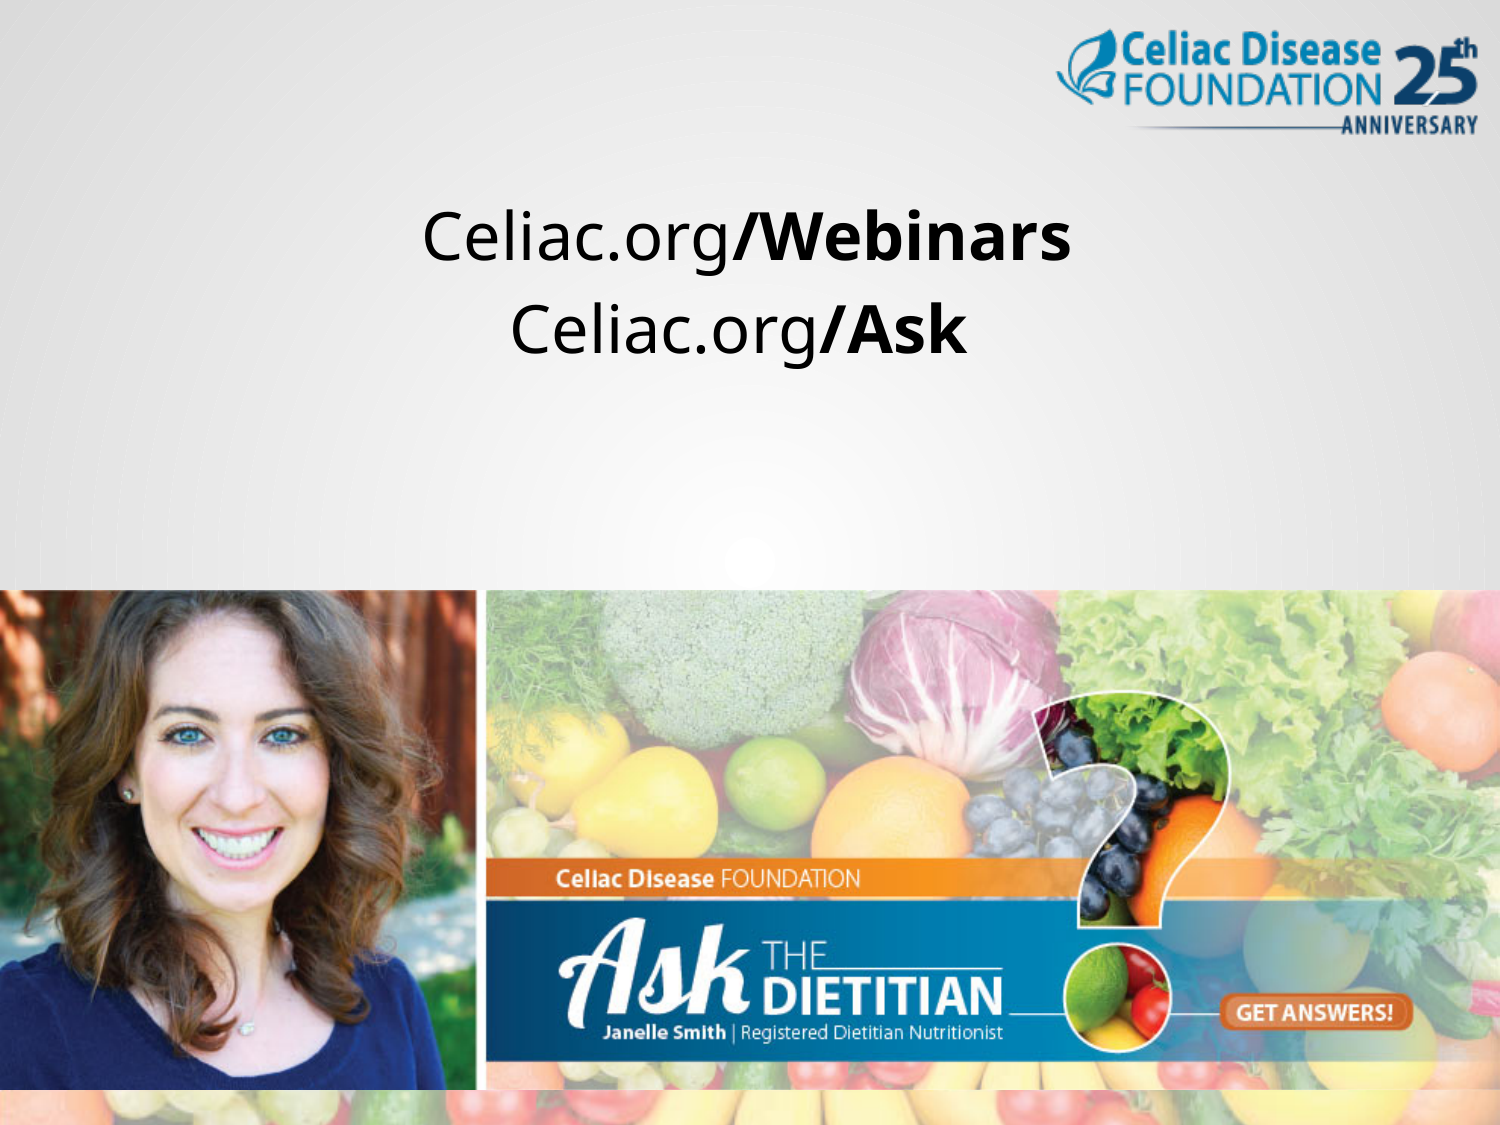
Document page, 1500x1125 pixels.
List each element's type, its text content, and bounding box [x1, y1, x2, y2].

picture [1053, 13, 1484, 146]
picture [0, 590, 1500, 1125]
list Celiac.org/Webinars Celiac.org/Ask [27, 112, 1468, 589]
